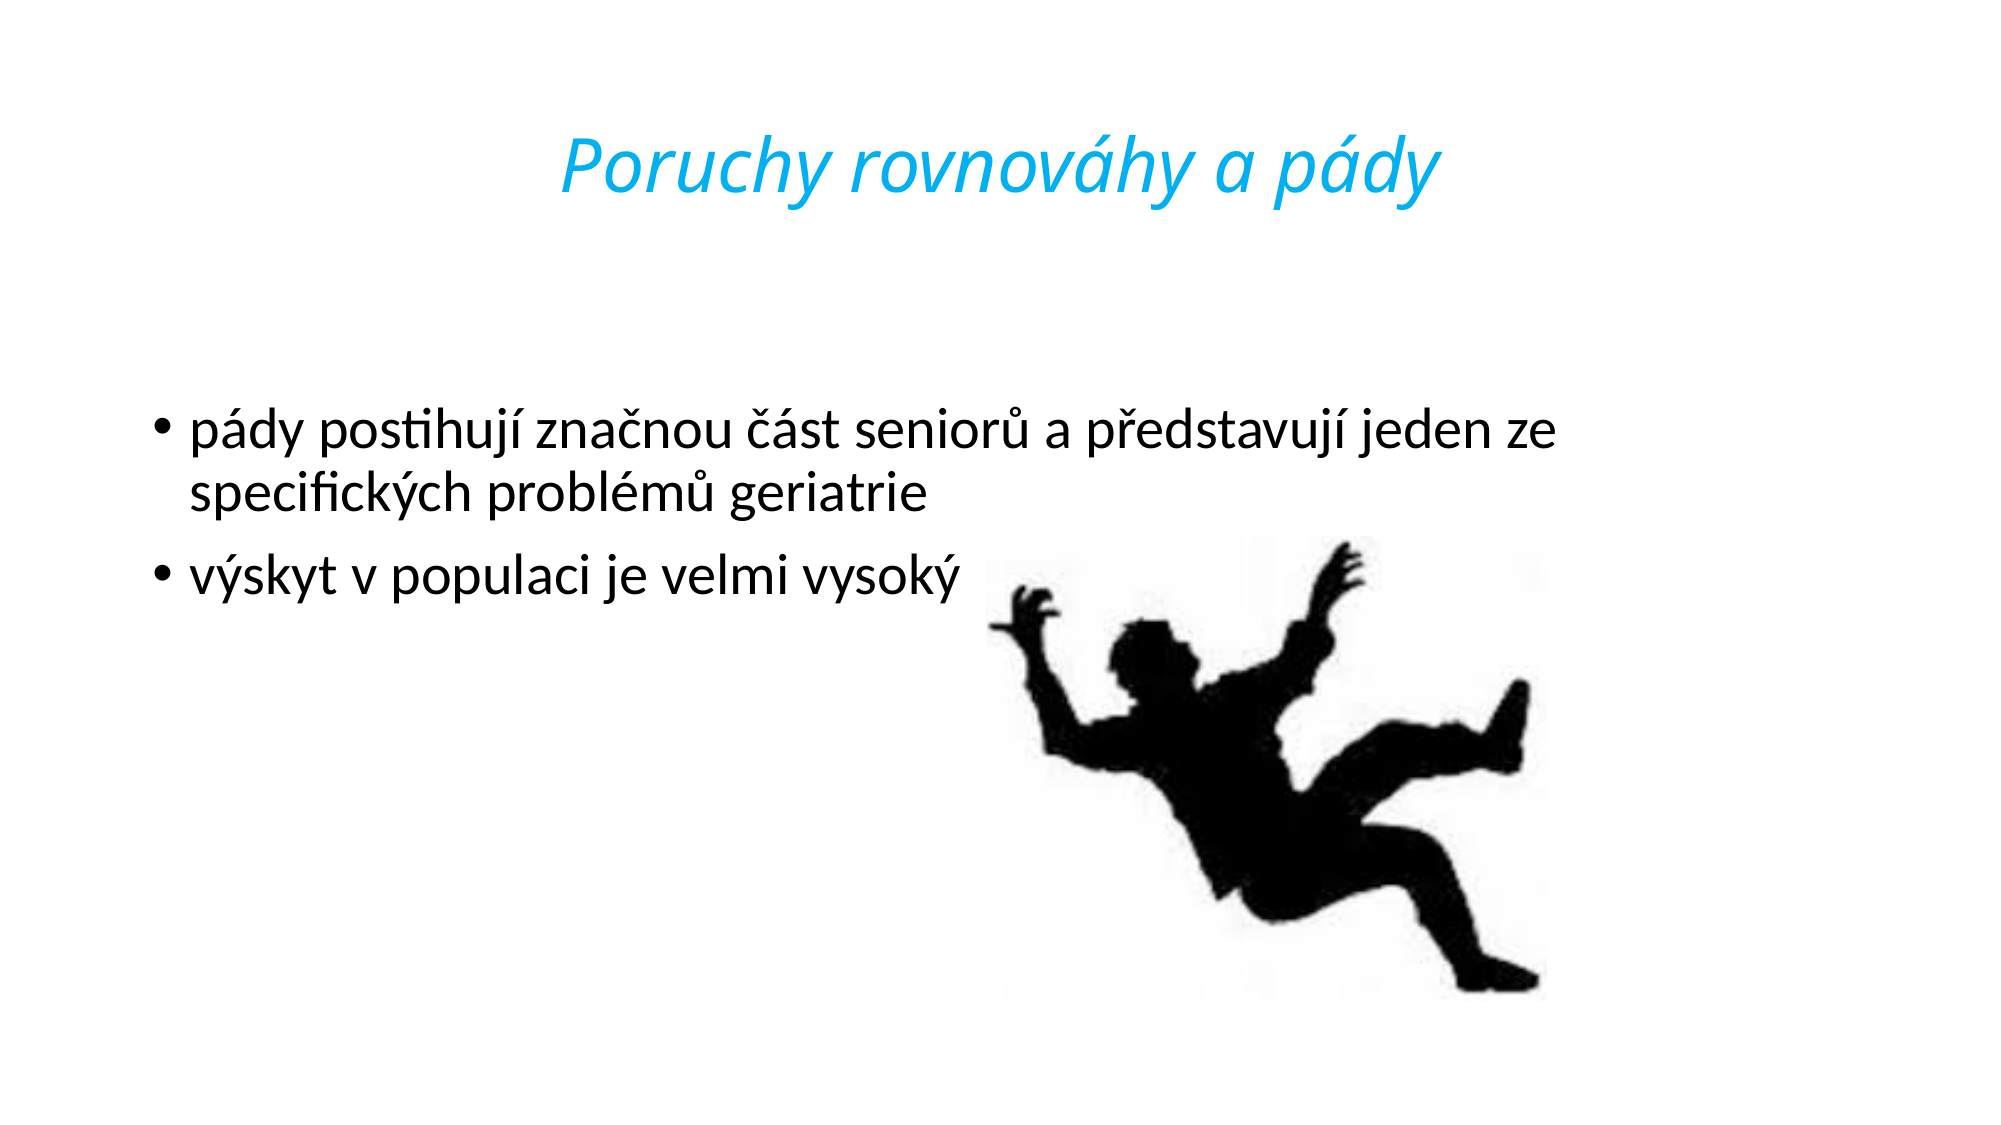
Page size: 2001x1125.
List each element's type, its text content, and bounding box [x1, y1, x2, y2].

list pády postihují značnou část seniorů a představují jeden ze specifických problémů geriatrie výskyt v populaci je velmi vysoký [137, 299, 1863, 1014]
title Poruchy rovnováhy a pády [137, 59, 1863, 278]
picture [986, 536, 1547, 1053]
